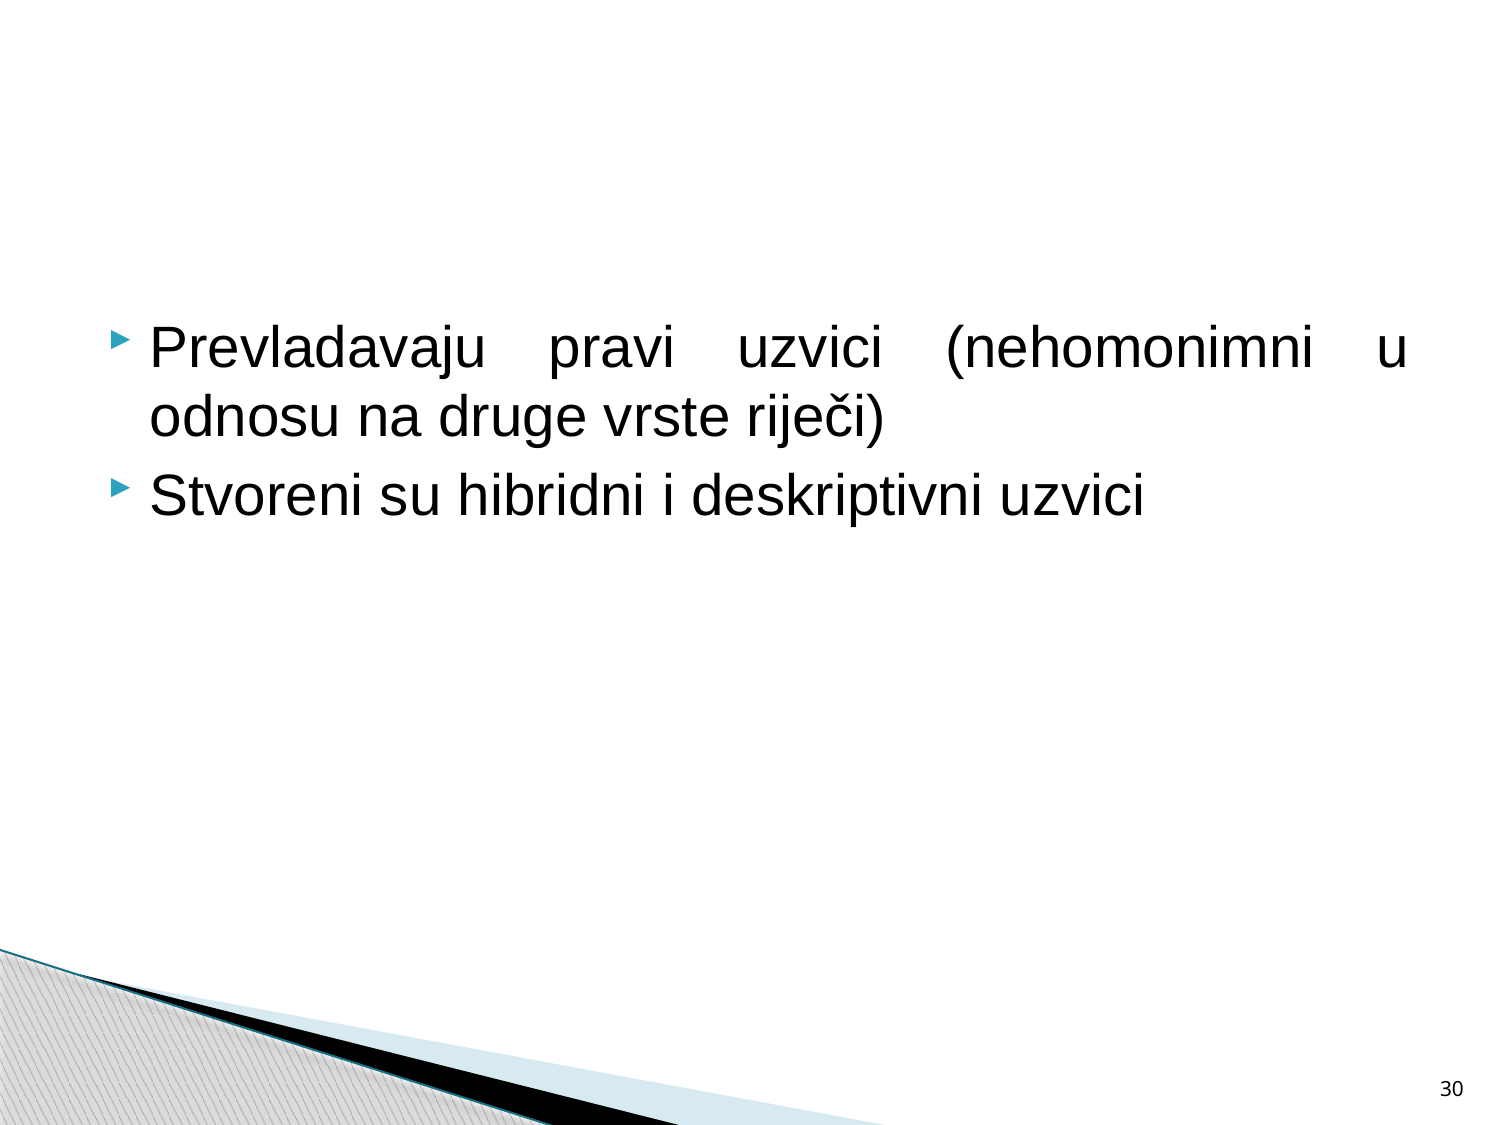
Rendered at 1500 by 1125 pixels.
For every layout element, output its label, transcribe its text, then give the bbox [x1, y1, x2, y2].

slide_number 30 [1418, 1051, 1479, 1112]
list Prevladavaju pravi uzvici (nehomonimni u odnosu na druge vrste riječi) Stvoreni su hibridni i deskriptivni uzvici [75, 243, 1425, 986]
